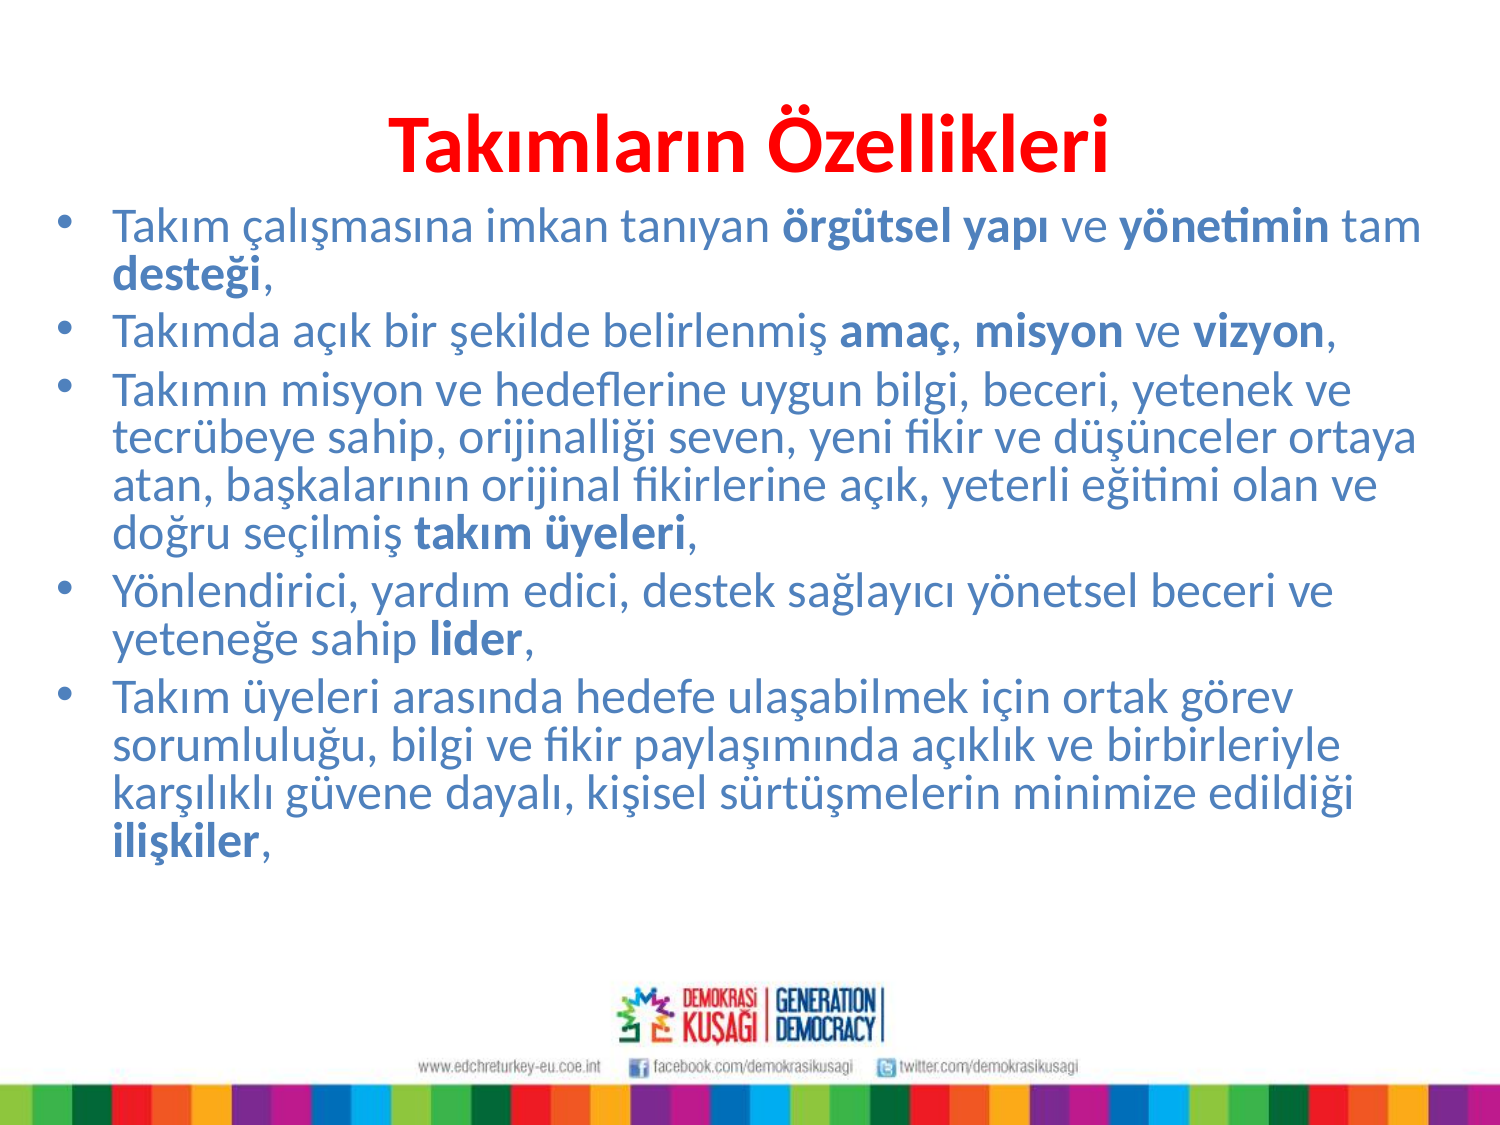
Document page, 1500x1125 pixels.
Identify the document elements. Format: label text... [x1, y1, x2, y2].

picture [0, 0, 1500, 1125]
list Takım çalışmasına imkan tanıyan örgütsel yapı ve yönetimin tam desteği, Takımda açık bir şekilde belirlenmiş amaç, misyon ve vizyon, Takımın misyon ve hedeflerine uygun bilgi, beceri, yetenek ve tecrübeye sahip, orijinalliği seven, yeni fikir ve düşünceler ortaya atan, başkalarının orijinal fikirlerine açık, yeterli eğitimi olan ve doğru seçilmiş takım üyeleri, Yönlendirici, yardım edici, destek sağlayıcı yönetsel beceri ve yeteneğe sahip lider, Takım üyeleri arasında hedefe ulaşabilmek için ortak görev sorumluluğu, bilgi ve fikir paylaşımında açıklık ve birbirleriyle karşılıklı güvene dayalı, kişisel sürtüşmelerin minimize edildiği ilişkiler, [41, 196, 1483, 970]
title Takımların Özellikleri [74, 44, 1426, 196]
